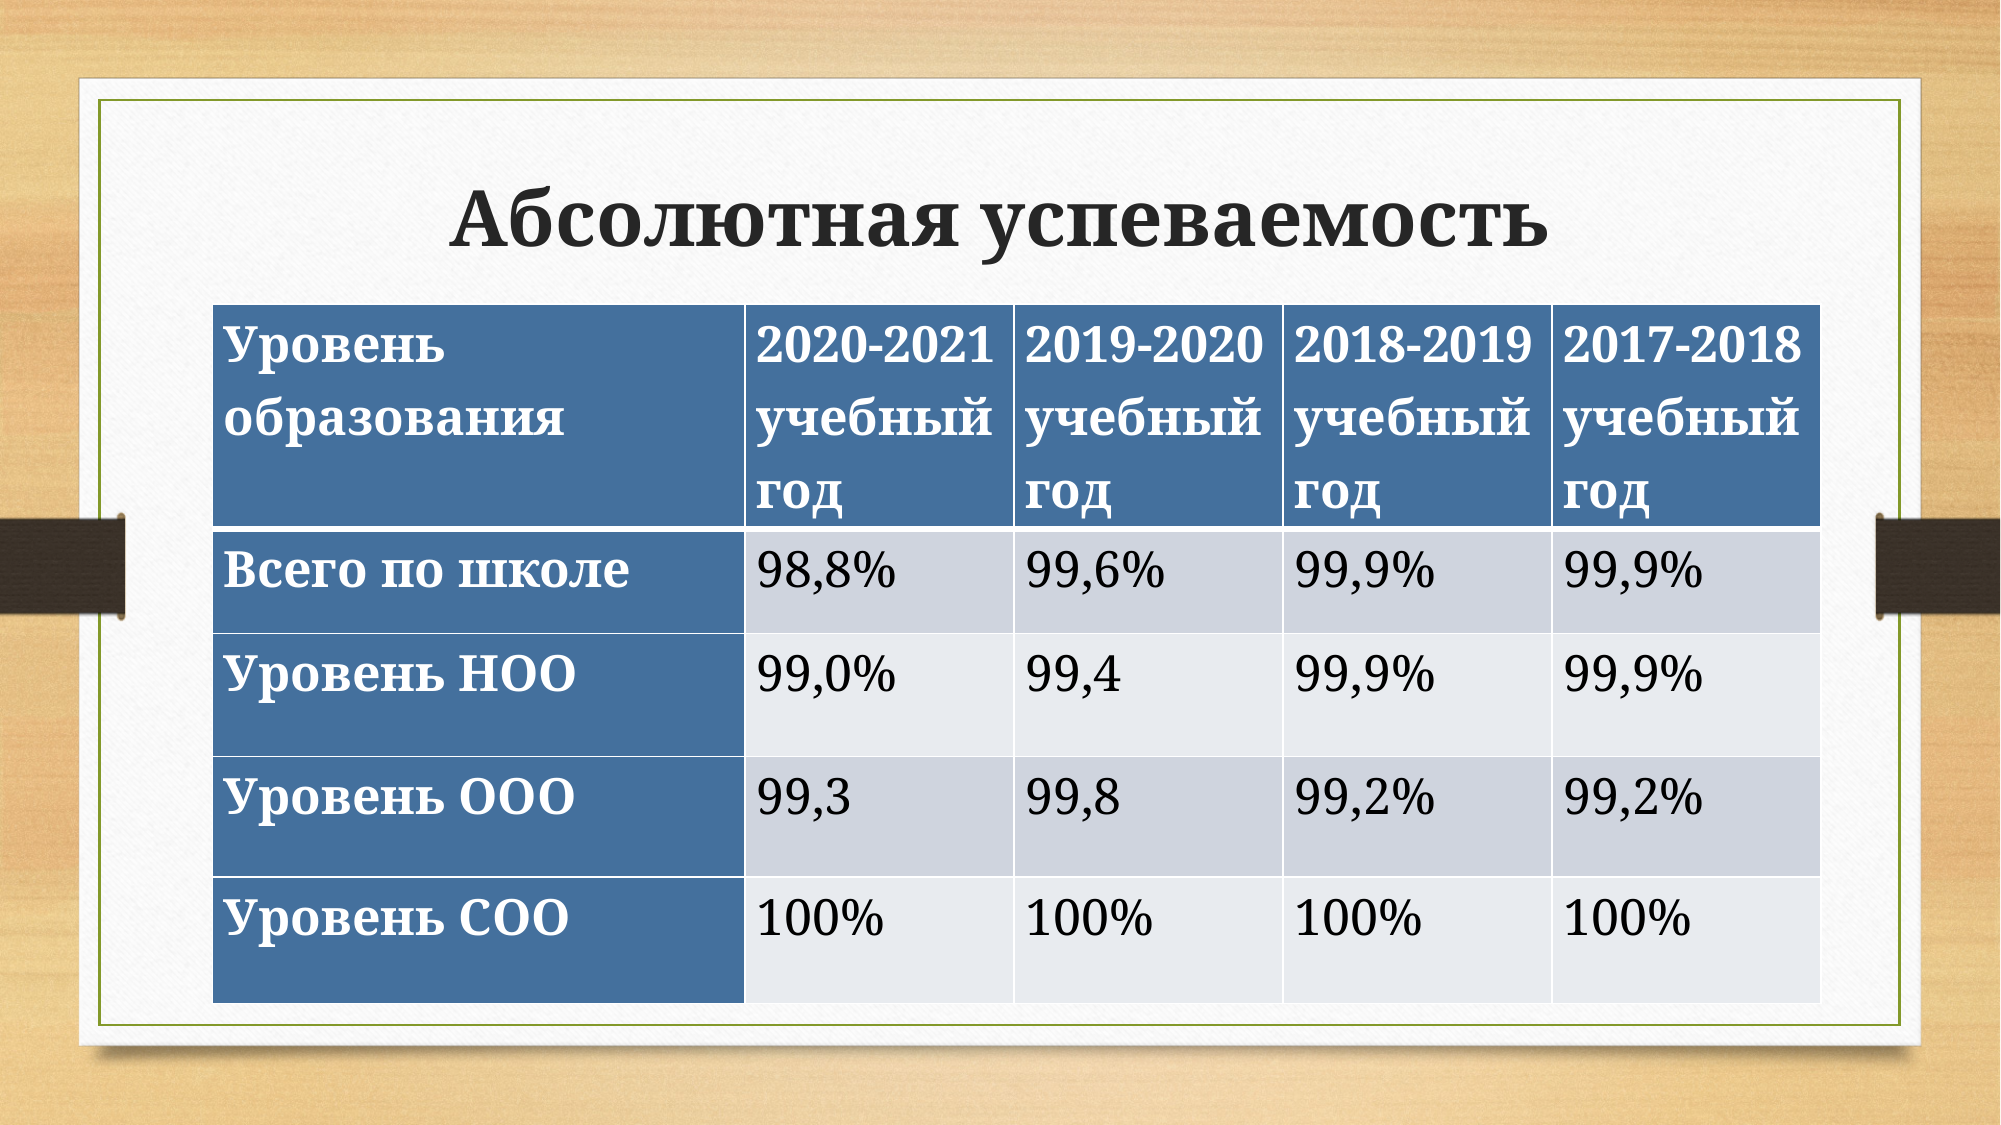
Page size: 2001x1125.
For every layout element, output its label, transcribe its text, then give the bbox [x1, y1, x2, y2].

table_cell 99,2% [1553, 757, 1820, 876]
table_cell Уровень НОО [213, 634, 744, 756]
table_cell 99,9% [1553, 532, 1820, 633]
table_cell 99,9% [1284, 532, 1551, 633]
table_header Уровень образования [213, 305, 744, 526]
table_cell 99,9% [1553, 634, 1820, 756]
table_cell 100% [1553, 878, 1820, 1003]
table_header 2017-2018 учебный год [1553, 305, 1820, 526]
table_cell 99,9% [1284, 634, 1551, 756]
table_cell Всего по школе [213, 532, 744, 633]
table_cell 99,4 [1015, 634, 1282, 756]
table_header 2019-2020 учебный год [1015, 305, 1282, 526]
table_cell Уровень СОО [213, 878, 744, 1003]
picture [0, 0, 2001, 1125]
table_cell 100% [1284, 878, 1551, 1003]
table_cell Уровень ООО [213, 757, 744, 876]
table_cell 100% [1015, 878, 1282, 1003]
table_cell 99,8 [1015, 757, 1282, 876]
table_header 2018-2019 учебный год [1284, 305, 1551, 526]
table_cell 99,6% [1015, 532, 1282, 633]
title Абсолютная успеваемость [212, 161, 1788, 270]
table_cell 100% [746, 878, 1013, 1003]
table_cell 99,3 [746, 757, 1013, 876]
table_cell 99,0% [746, 634, 1013, 756]
table_cell 98,8% [746, 532, 1013, 633]
table_header 2020-2021 учебный год [746, 305, 1013, 526]
table_cell 99,2% [1284, 757, 1551, 876]
